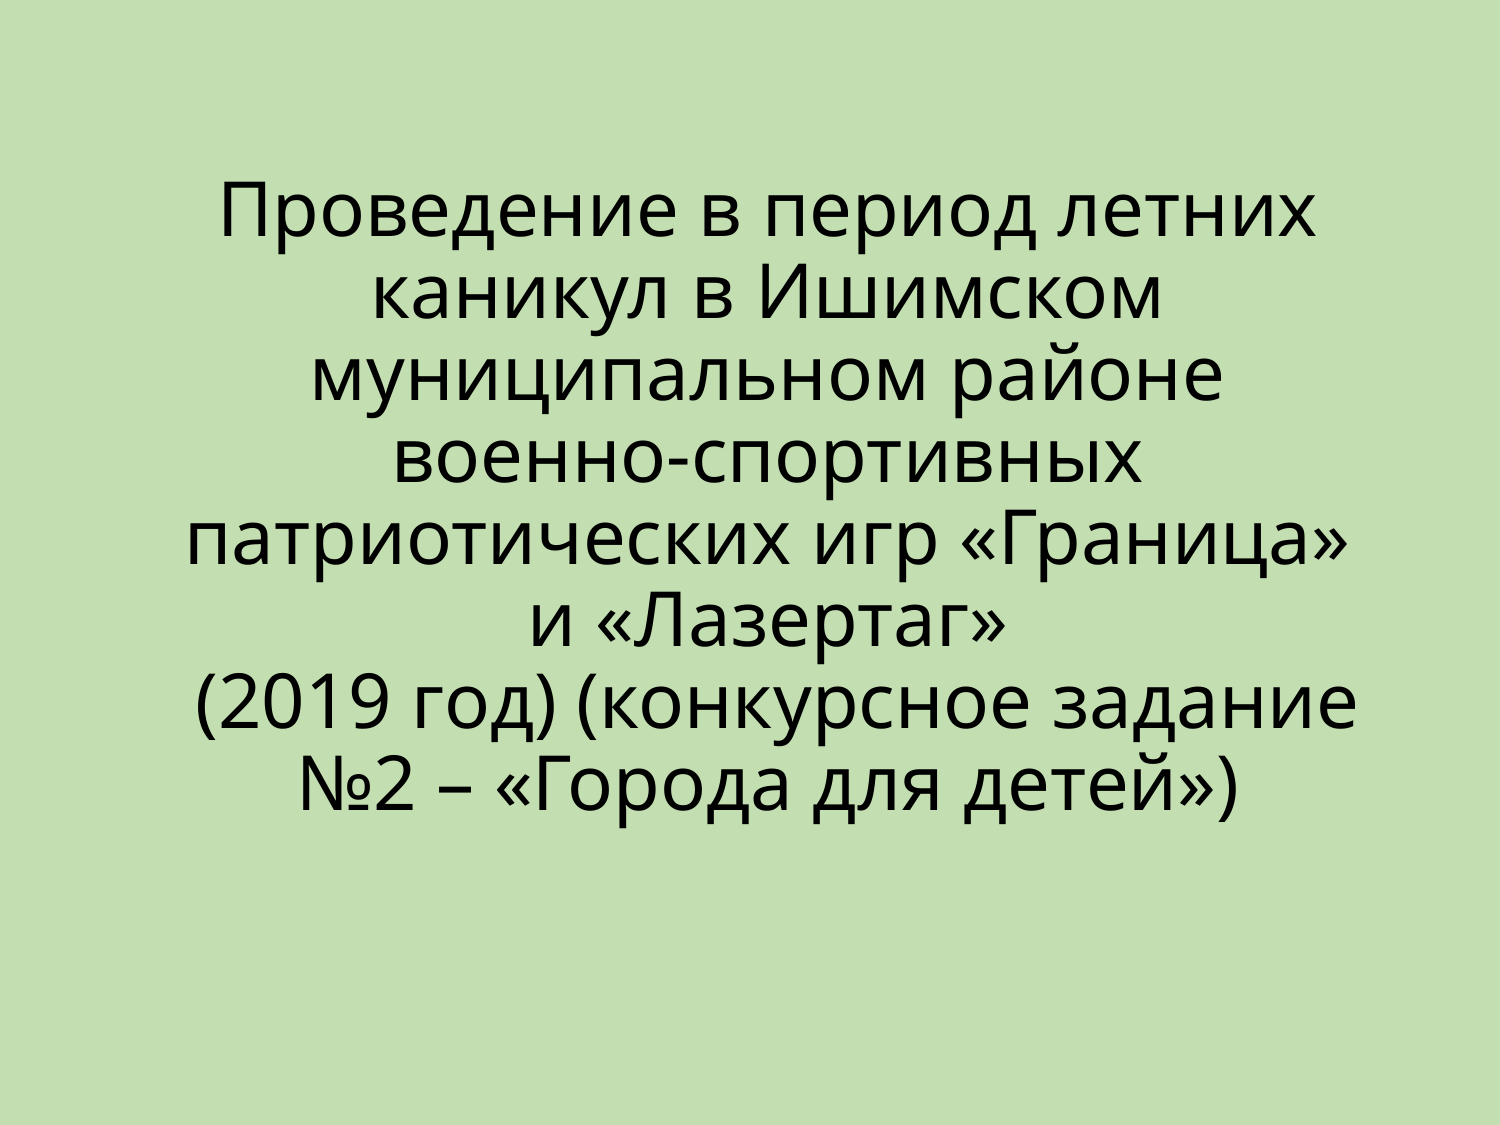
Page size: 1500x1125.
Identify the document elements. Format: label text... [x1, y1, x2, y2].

title Проведение в период летних каникул в Ишимском муниципальном районе военно-спортивных патриотических игр «Граница» и «Лазертаг» (2019 год) (конкурсное задание №2 – «Города для детей») [159, 0, 1376, 835]
